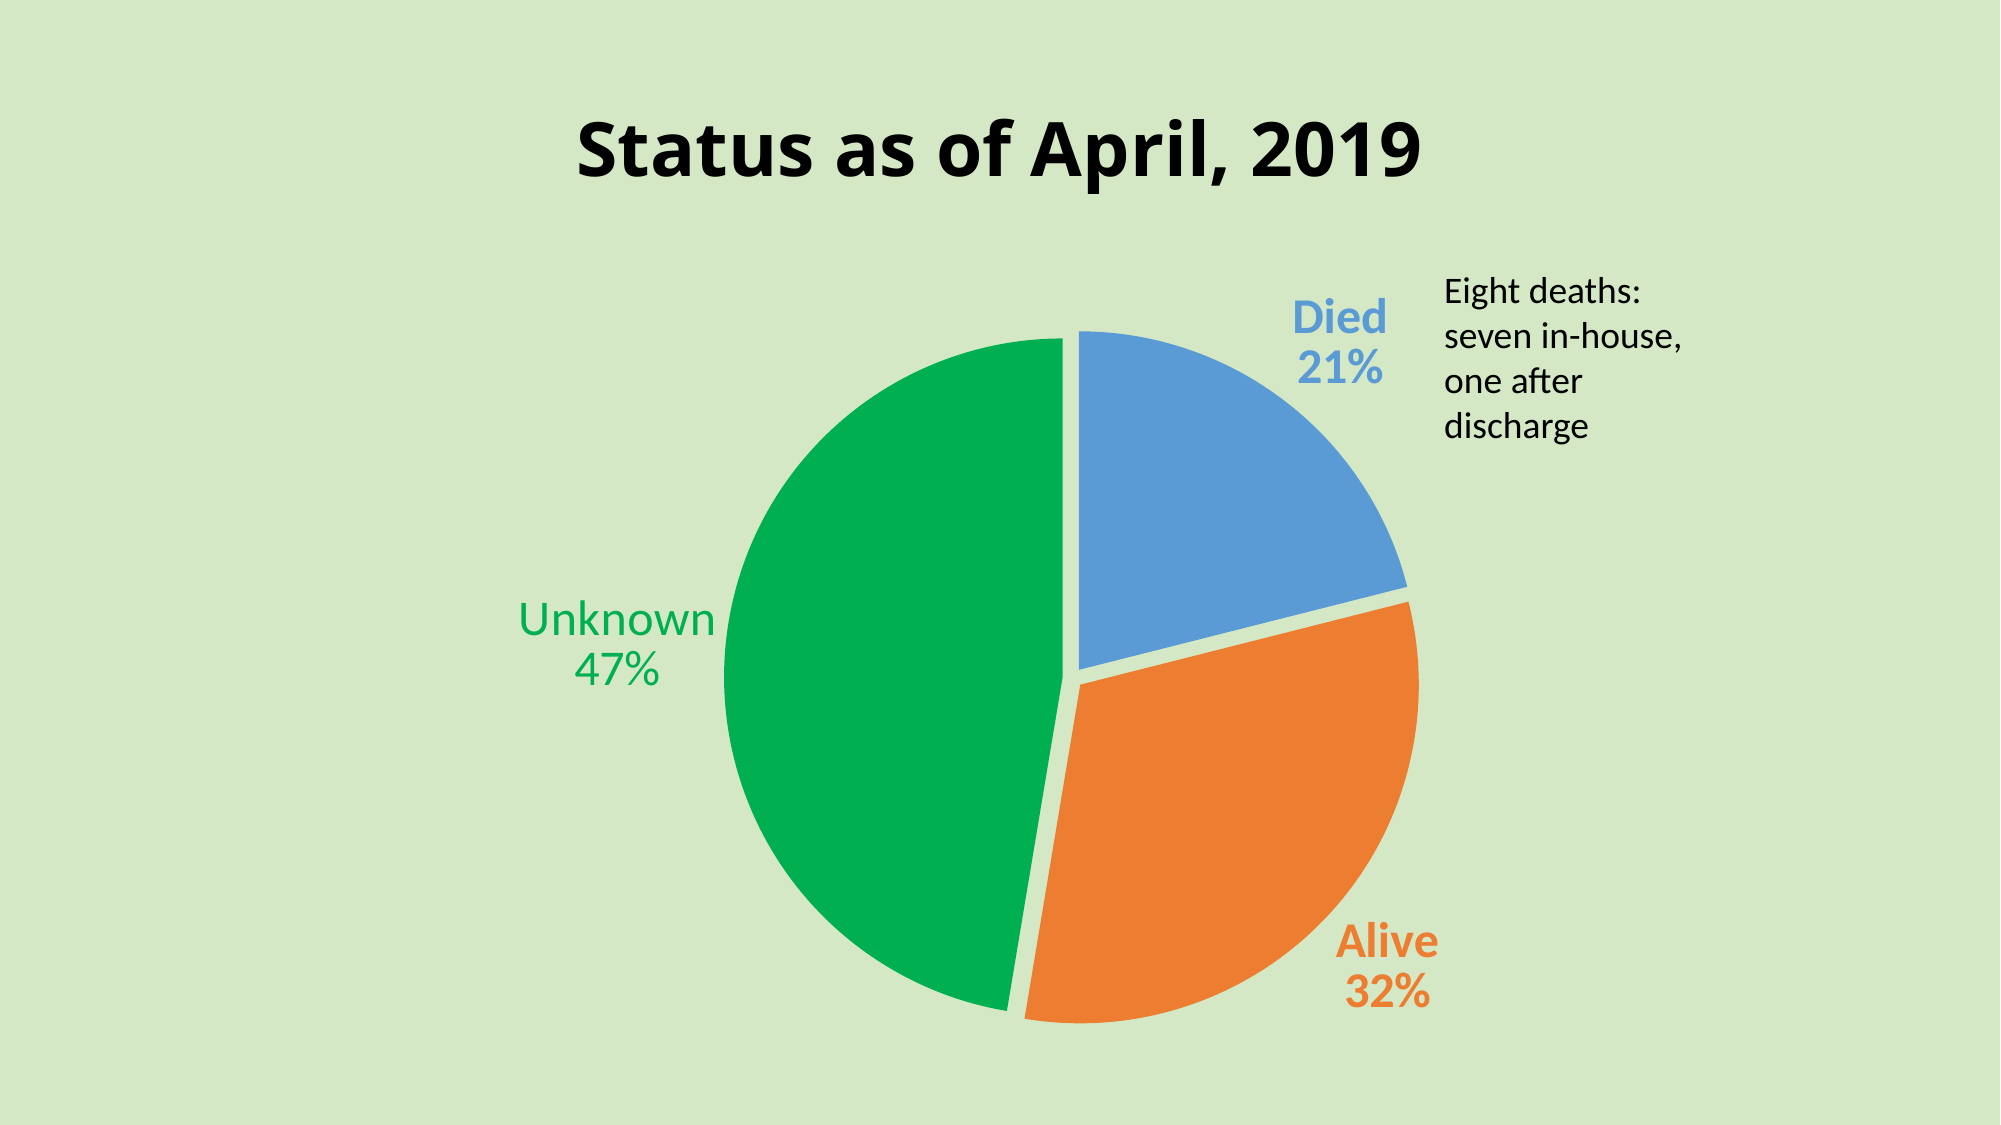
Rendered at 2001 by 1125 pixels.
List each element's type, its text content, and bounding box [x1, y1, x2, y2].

title Status as of April, 2019 [137, 59, 1863, 244]
chart [137, 244, 1863, 1091]
